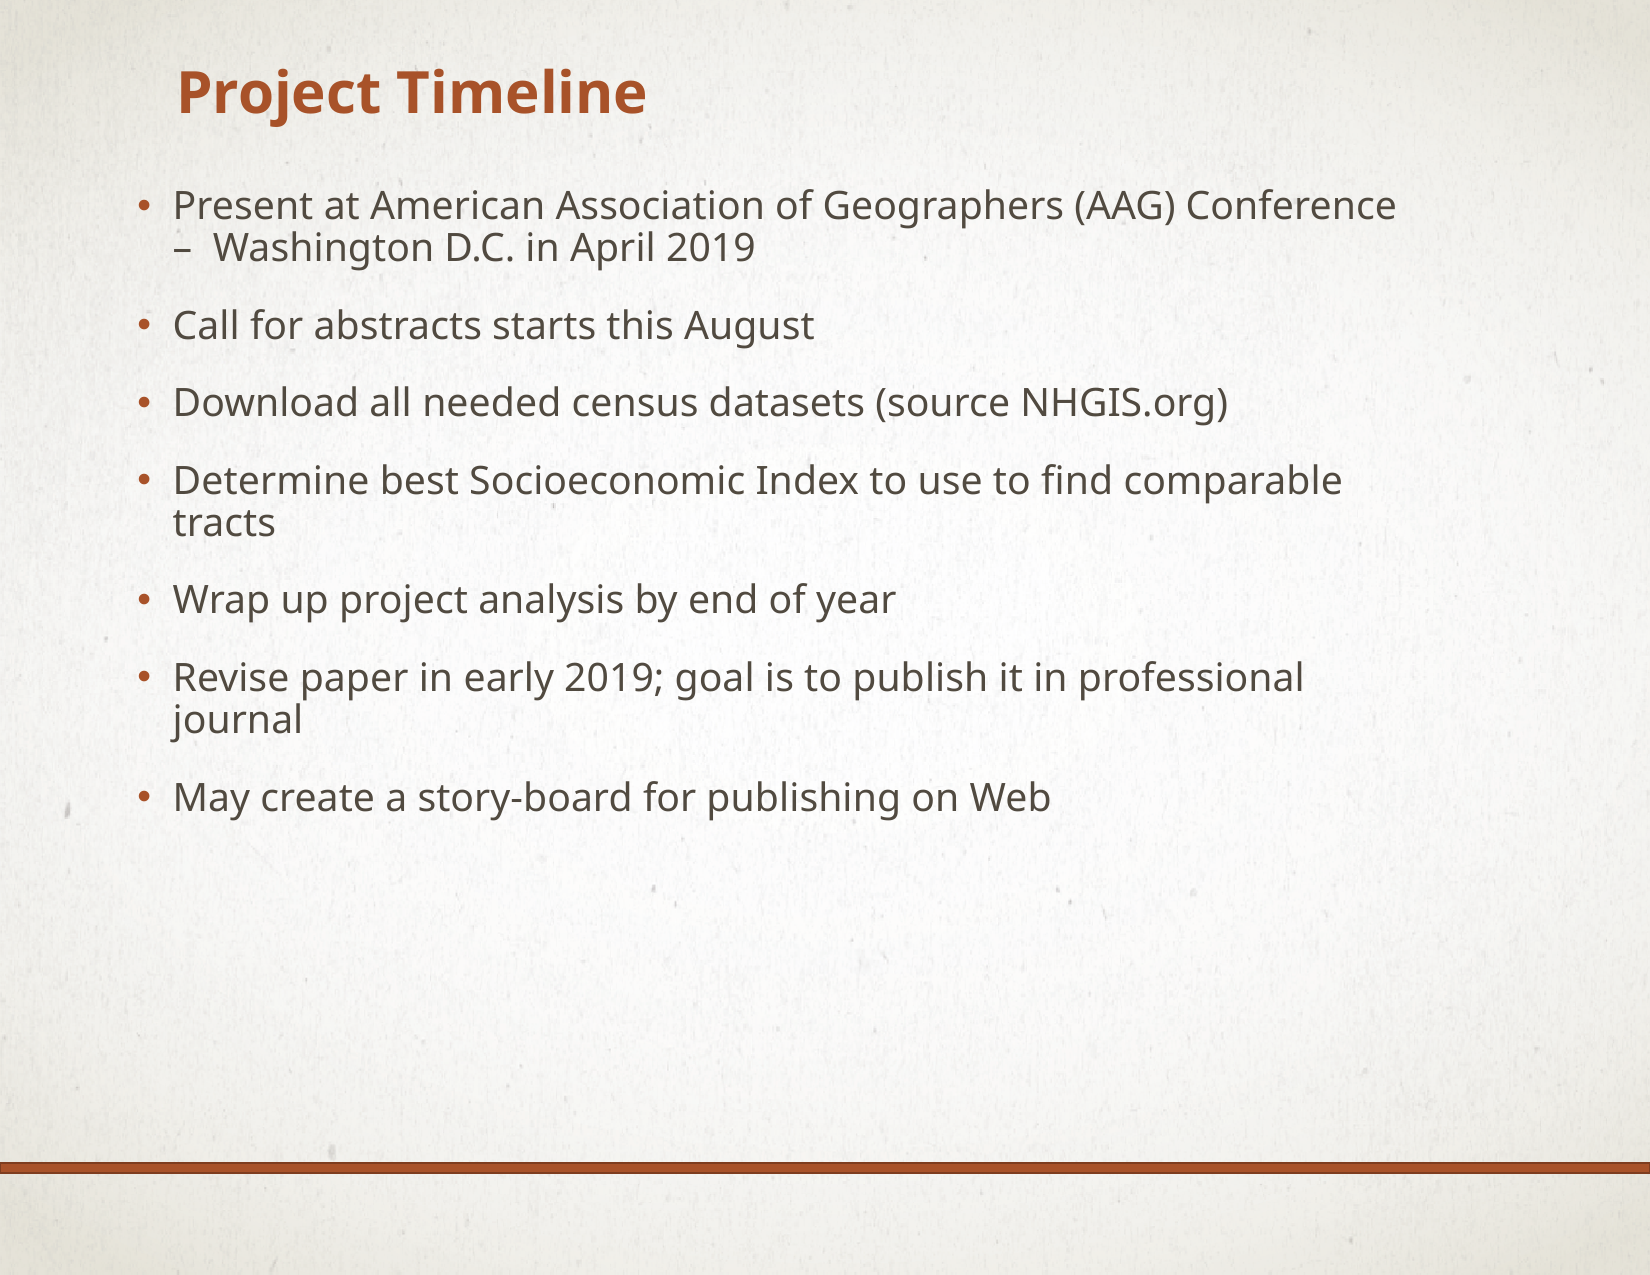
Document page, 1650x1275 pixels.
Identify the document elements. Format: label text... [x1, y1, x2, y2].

picture [0, 0, 1650, 1162]
title Project Timeline [161, 31, 1461, 134]
picture [0, 1174, 1650, 1275]
list Present at American Association of Geographers (AAG) Conference – Washington D.C. in April 2019 Call for abstracts starts this August Download all needed census datasets (source NHGIS.org) Determine best Socioeconomic Index to use to find comparable tracts Wrap up project analysis by end of year Revise paper in early 2019; goal is to publish it in professional journal May create a story-board for publishing on Web [115, 178, 1461, 828]
